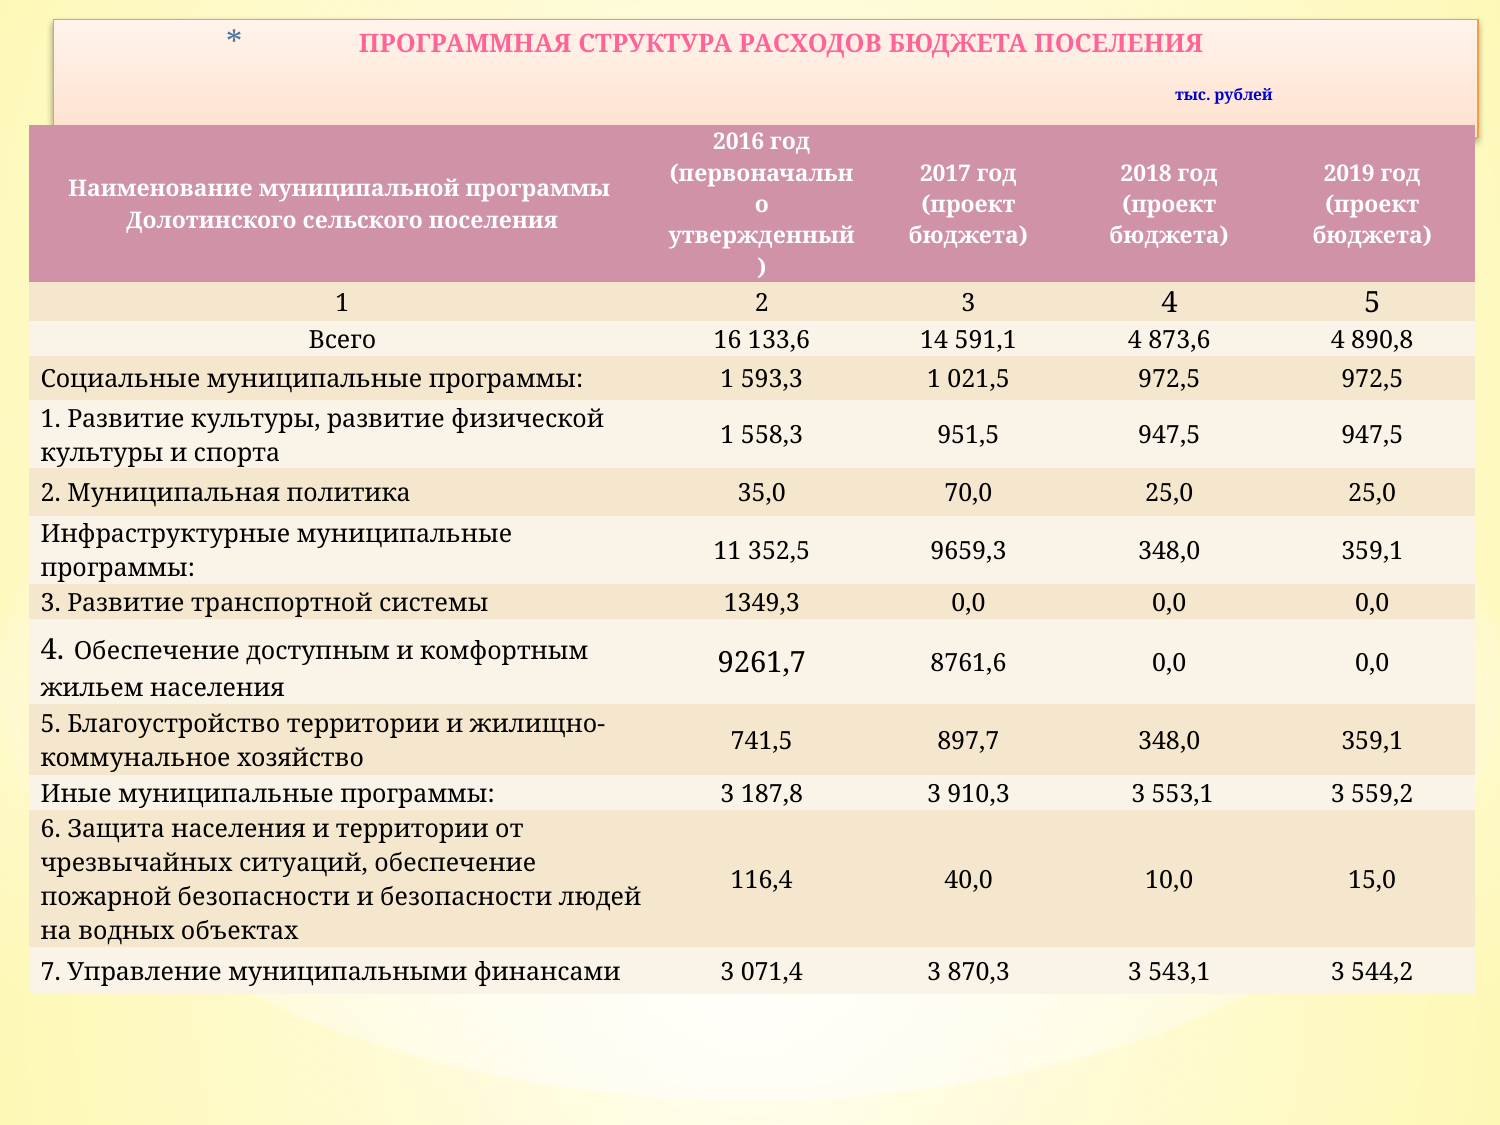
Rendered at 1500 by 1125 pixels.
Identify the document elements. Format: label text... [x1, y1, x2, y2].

table_cell 40,0 [868, 810, 1069, 947]
table_cell 7. Управление муниципальными финансами [29, 947, 656, 994]
table_cell 1 593,3 [656, 356, 868, 400]
table_header 2017 год (проект бюджета) [868, 125, 1069, 282]
table_cell 5 [1270, 282, 1475, 321]
table_cell 3 544,2 [1270, 947, 1475, 994]
table_cell 16 133,6 [656, 321, 868, 356]
table_cell 11 352,5 [656, 516, 868, 584]
table_cell Социальные муниципальные программы: [29, 356, 656, 400]
table_cell 4 873,6 [1069, 321, 1270, 356]
table_cell 3 559,2 [1270, 775, 1475, 810]
table_cell 3 187,8 [656, 775, 868, 810]
table_cell 0,0 [1270, 584, 1475, 619]
table_cell 348,0 [1069, 704, 1270, 775]
table_cell 9261,7 [656, 619, 868, 704]
table_header 2018 год (проект бюджета) [1069, 125, 1270, 282]
table_cell 3 071,4 [656, 947, 868, 994]
table_cell 3 553,1 [1069, 775, 1270, 810]
table_cell 947,5 [1270, 400, 1475, 468]
table_cell 9659,3 [868, 516, 1069, 584]
table_cell 5. Благоустройство территории и жилищно-коммунальное хозяйство [29, 704, 656, 775]
table_cell 3 [868, 282, 1069, 321]
table_header 2016 год (первоначально утвержденный) [656, 125, 868, 282]
table_cell 1 021,5 [868, 356, 1069, 400]
table_cell 972,5 [1069, 356, 1270, 400]
table_cell 3 543,1 [1069, 947, 1270, 994]
table_cell 15,0 [1270, 810, 1475, 947]
table_cell 4 [1069, 282, 1270, 321]
table_cell 741,5 [656, 704, 868, 775]
table_cell 14 591,1 [868, 321, 1069, 356]
table_cell 3 910,3 [868, 775, 1069, 810]
table_cell 4 890,8 [1270, 321, 1475, 356]
table_cell 0,0 [1069, 584, 1270, 619]
table_cell 6. Защита населения и территории от чрезвычайных ситуаций, обеспечение пожарной безопасности и безопасности людей на водных объектах [29, 810, 656, 947]
table_cell 947,5 [1069, 400, 1270, 468]
table_cell Иные муниципальные программы: [29, 775, 656, 810]
table_cell 1 558,3 [656, 400, 868, 468]
table_cell 116,4 [656, 810, 868, 947]
table_cell 25,0 [1270, 468, 1475, 516]
table_cell 4. Обеспечение доступным и комфортным жильем населения [29, 619, 656, 704]
title Программная структура расходов бюджета поселения тыс. рублей [53, 19, 1479, 138]
table_cell 0,0 [868, 584, 1069, 619]
table_header Наименование муниципальной программы Долотинского сельского поселения [29, 125, 656, 282]
table_cell 1 [29, 282, 656, 321]
table_cell 10,0 [1069, 810, 1270, 947]
table_cell 0,0 [1270, 619, 1475, 704]
table_cell 25,0 [1069, 468, 1270, 516]
table_cell Инфраструктурные муниципальные программы: [29, 516, 656, 584]
table_cell 1. Развитие культуры, развитие физической культуры и спорта [29, 400, 656, 468]
table_cell 35,0 [656, 468, 868, 516]
table_cell Всего [29, 321, 656, 356]
table_cell 8761,6 [868, 619, 1069, 704]
table_cell 3. Развитие транспортной системы [29, 584, 656, 619]
table_cell 2 [656, 282, 868, 321]
table_cell 897,7 [868, 704, 1069, 775]
table_cell 70,0 [868, 468, 1069, 516]
table_cell 1349,3 [656, 584, 868, 619]
table_cell 0,0 [1069, 619, 1270, 704]
table_cell 359,1 [1270, 704, 1475, 775]
table_cell 972,5 [1270, 356, 1475, 400]
table_cell 3 870,3 [868, 947, 1069, 994]
table_cell 951,5 [868, 400, 1069, 468]
table_cell 2. Муниципальная политика [29, 468, 656, 516]
table_cell 359,1 [1270, 516, 1475, 584]
table_cell 348,0 [1069, 516, 1270, 584]
table_header 2019 год (проект бюджета) [1270, 125, 1475, 282]
